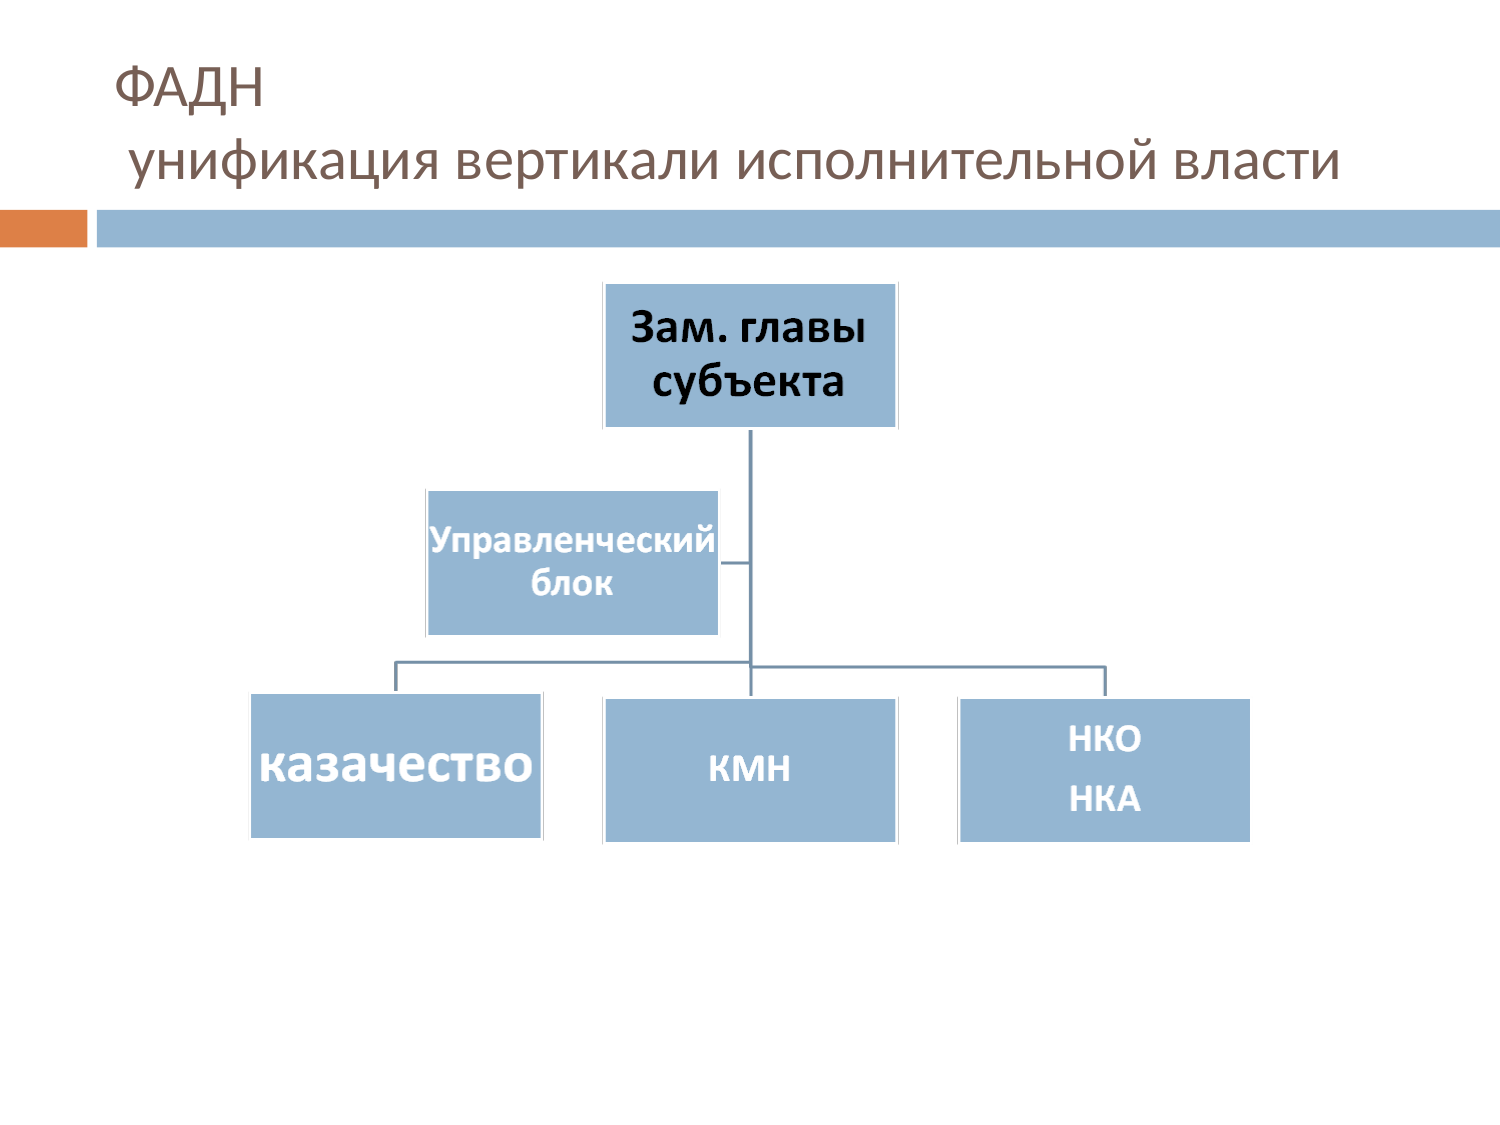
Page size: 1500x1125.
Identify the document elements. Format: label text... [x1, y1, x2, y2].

picture [222, 228, 1254, 897]
title ФАДН унификация вертикали исполнительной власти [99, 37, 1438, 200]
